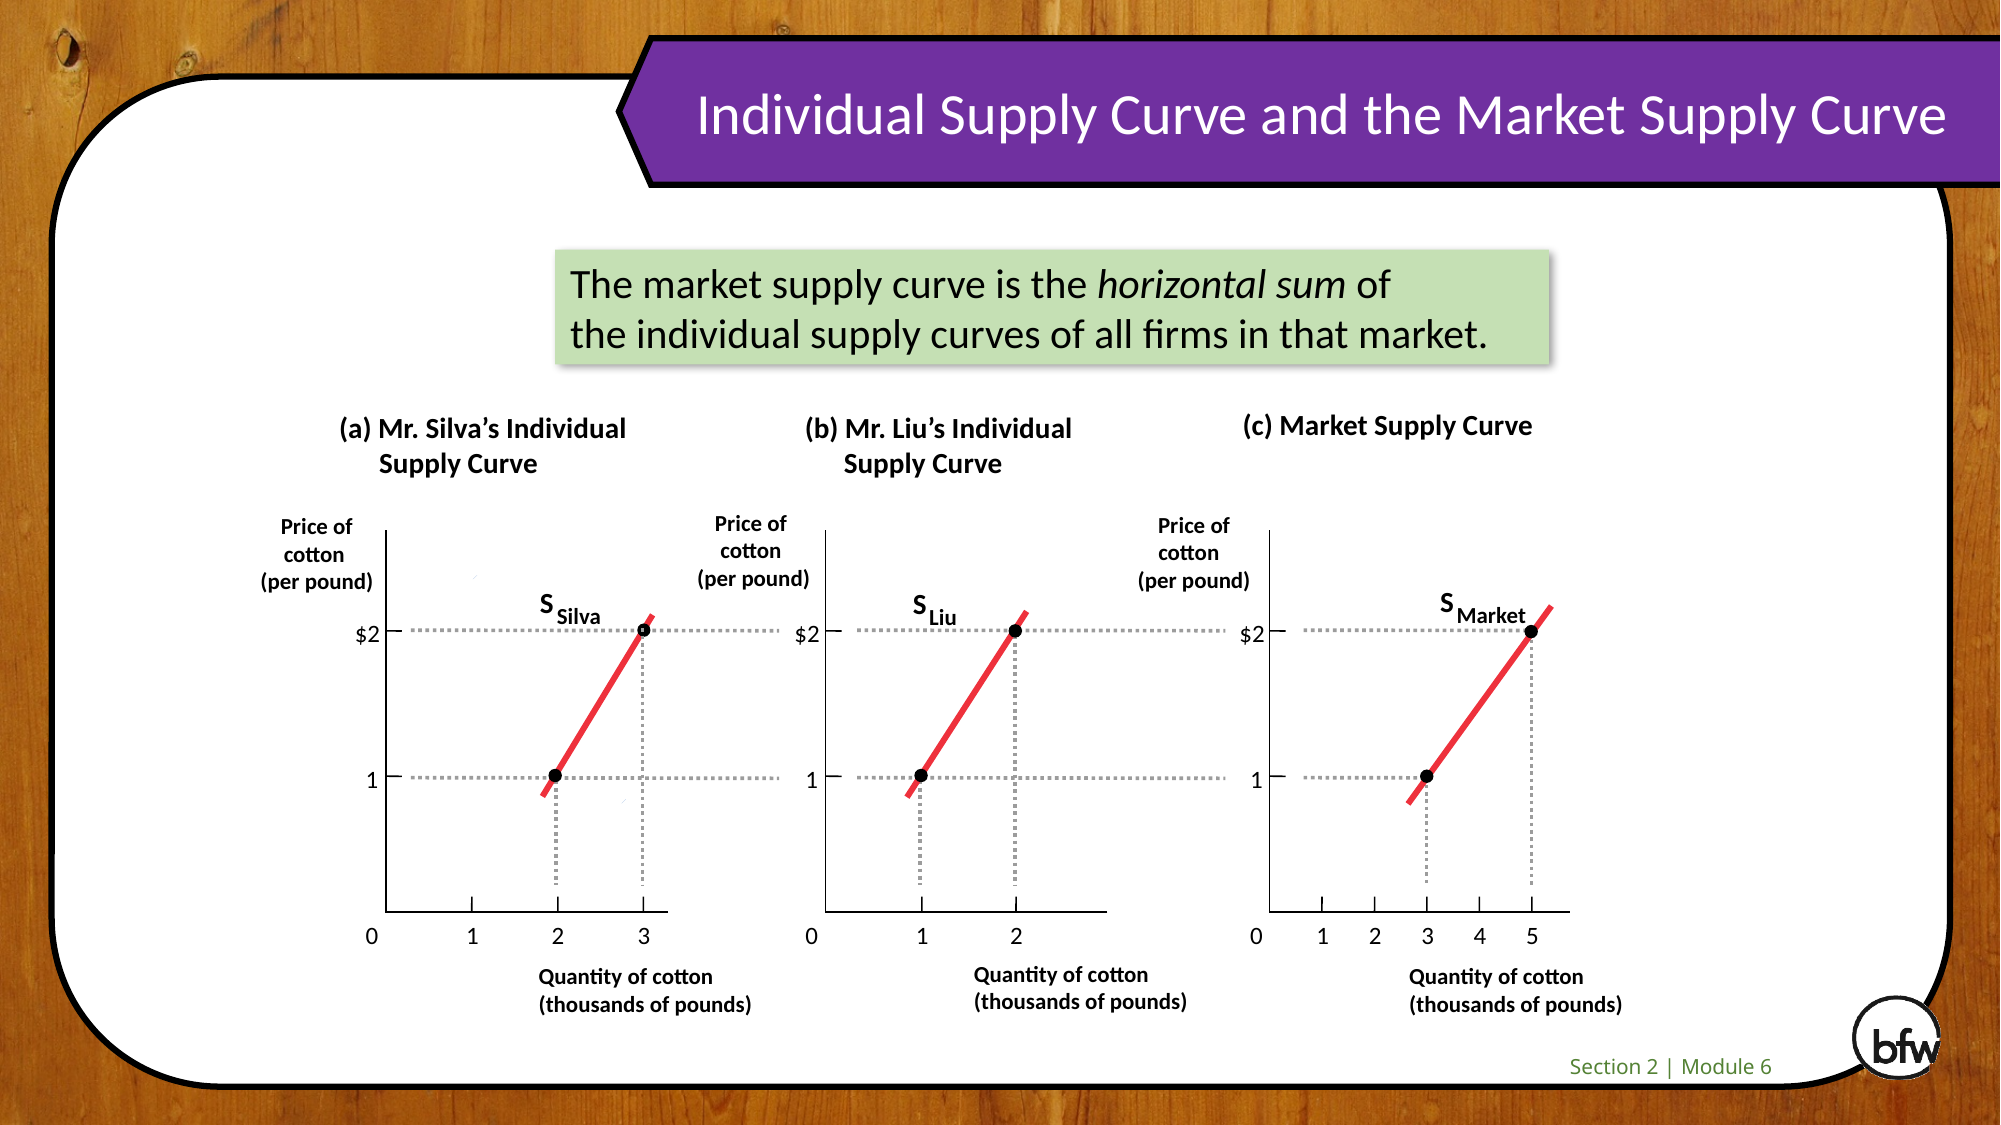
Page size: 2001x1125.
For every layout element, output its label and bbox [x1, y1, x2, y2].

text_box [244, 398, 1648, 1026]
list [0, 0, 2000, 1125]
picture [1850, 992, 1943, 1082]
